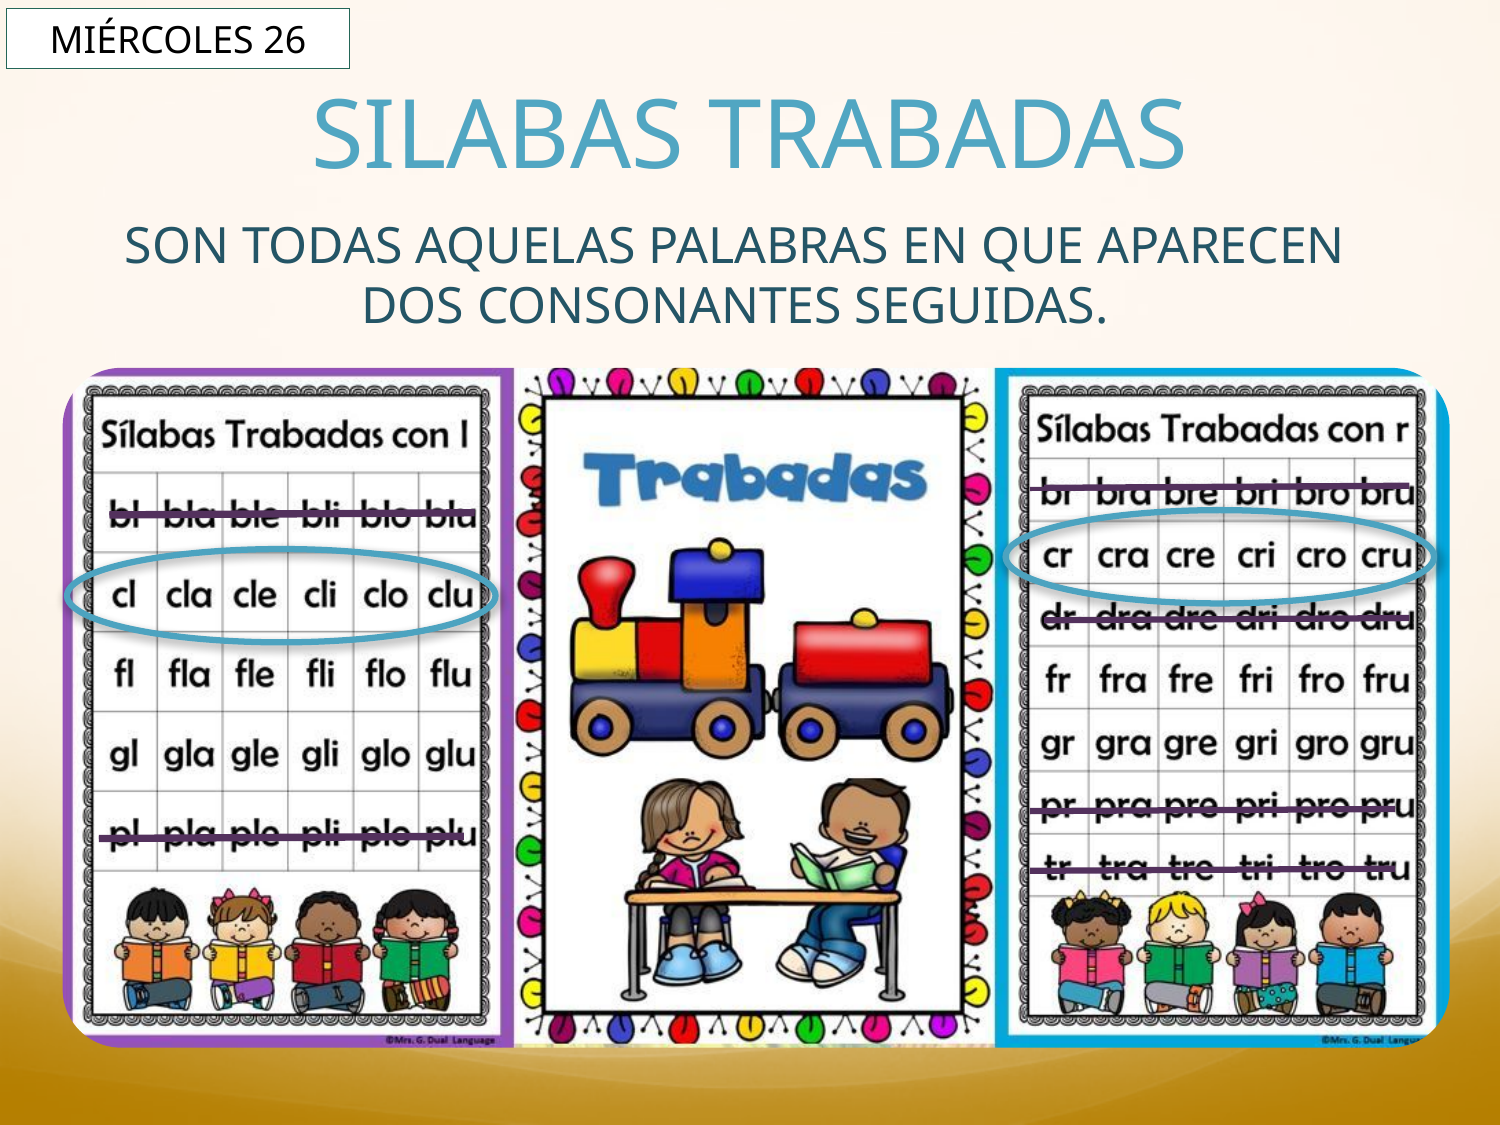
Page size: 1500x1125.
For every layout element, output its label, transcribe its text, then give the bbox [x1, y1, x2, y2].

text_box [1029, 868, 1396, 872]
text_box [1043, 617, 1410, 621]
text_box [98, 836, 465, 840]
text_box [1029, 486, 1040, 490]
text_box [109, 512, 476, 516]
title SILABAS TRABADAS [90, 69, 1410, 196]
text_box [1043, 485, 1410, 489]
text_box SON TODAS AQUELAS PALABRAS EN QUE APARECEN DOS CONSONANTES SEGUIDAS. [90, 206, 1381, 341]
picture [62, 367, 1451, 1049]
text_box MIÉRCOLES 26 [6, 8, 350, 69]
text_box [1029, 808, 1396, 812]
